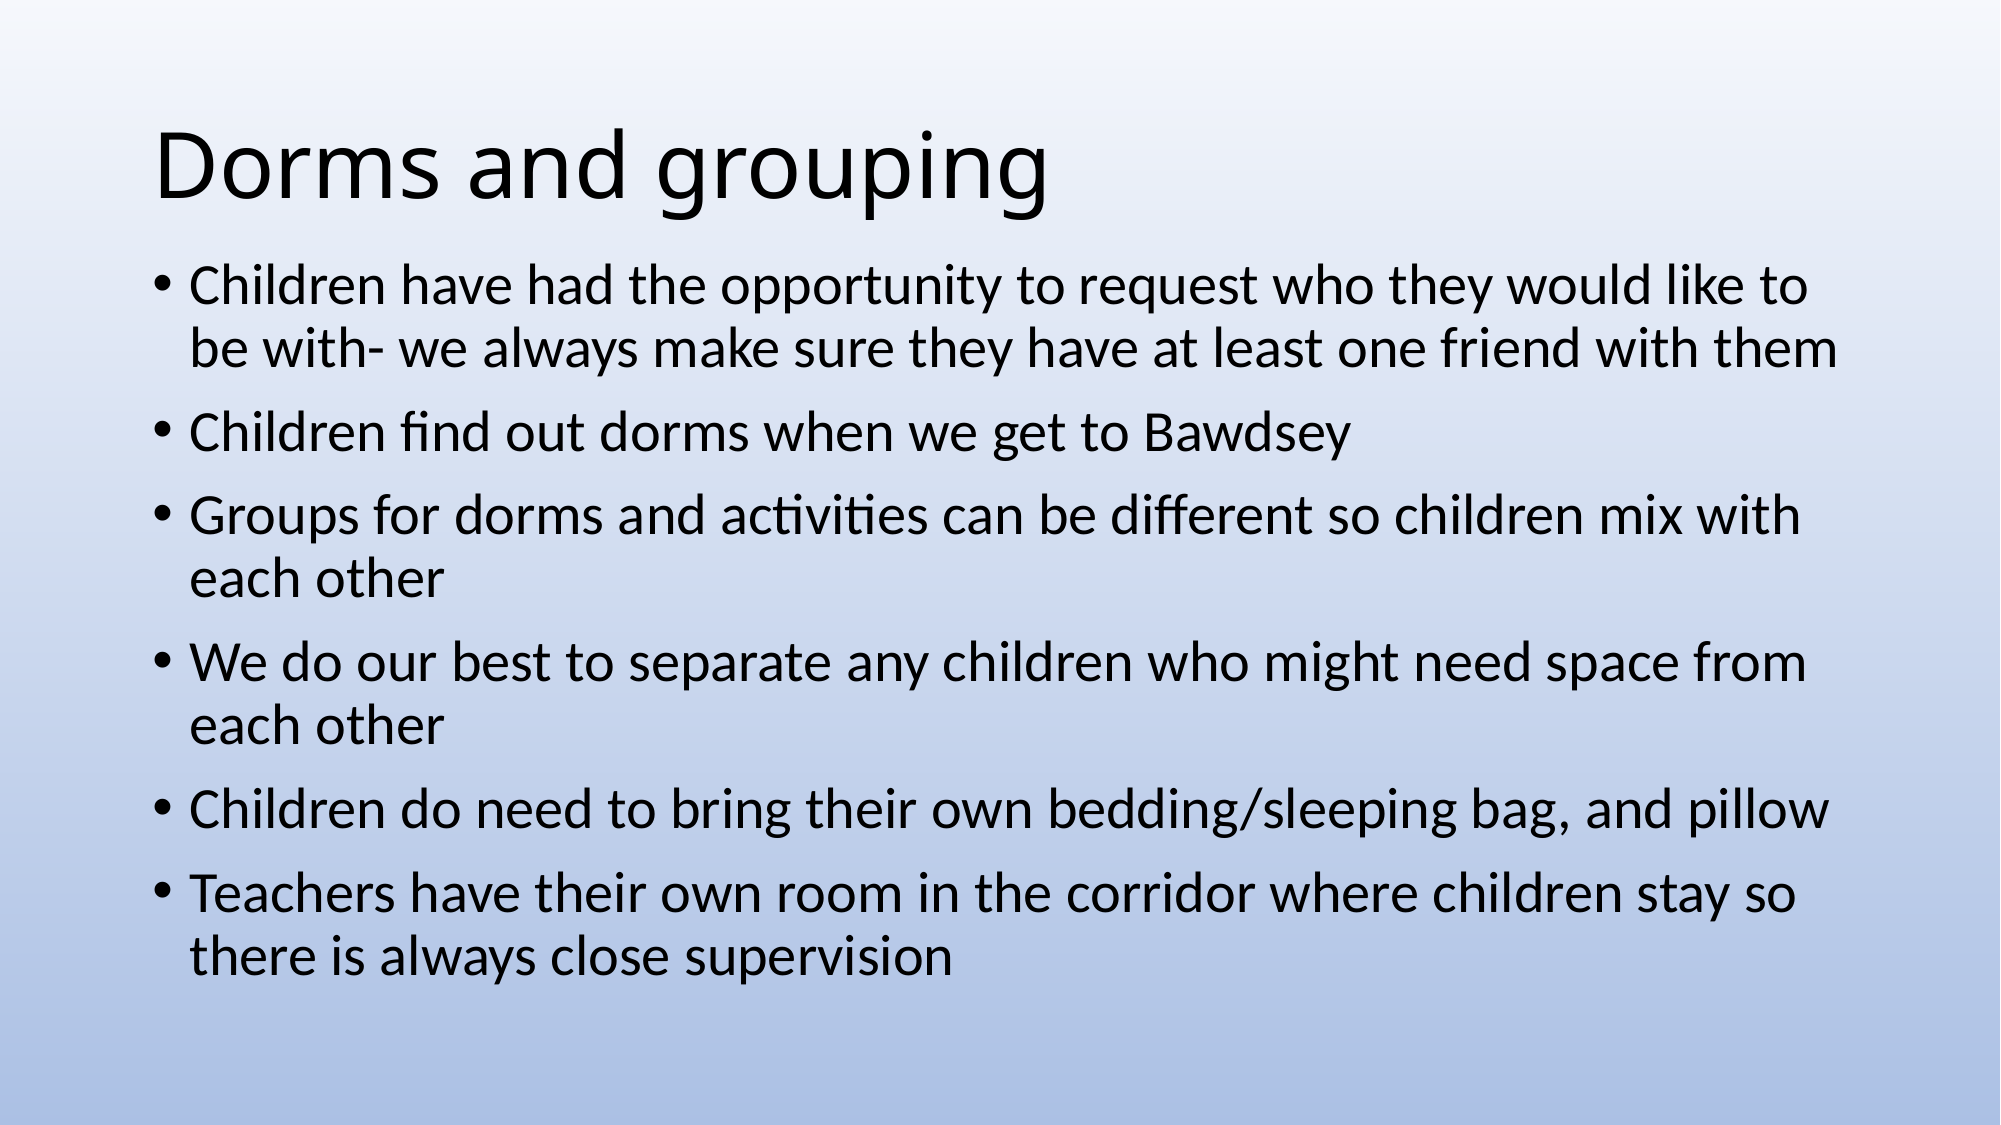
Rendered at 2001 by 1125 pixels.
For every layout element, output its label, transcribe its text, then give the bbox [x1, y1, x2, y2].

list Children have had the opportunity to request who they would like to be with- we always make sure they have at least one friend with them Children find out dorms when we get to Bawdsey Groups for dorms and activities can be different so children mix with each other We do our best to separate any children who might need space from each other Children do need to bring their own bedding/sleeping bag, and pillow Teachers have their own room in the corridor where children stay so there is always close supervision [137, 246, 1863, 1014]
title Dorms and grouping [137, 59, 1863, 246]
